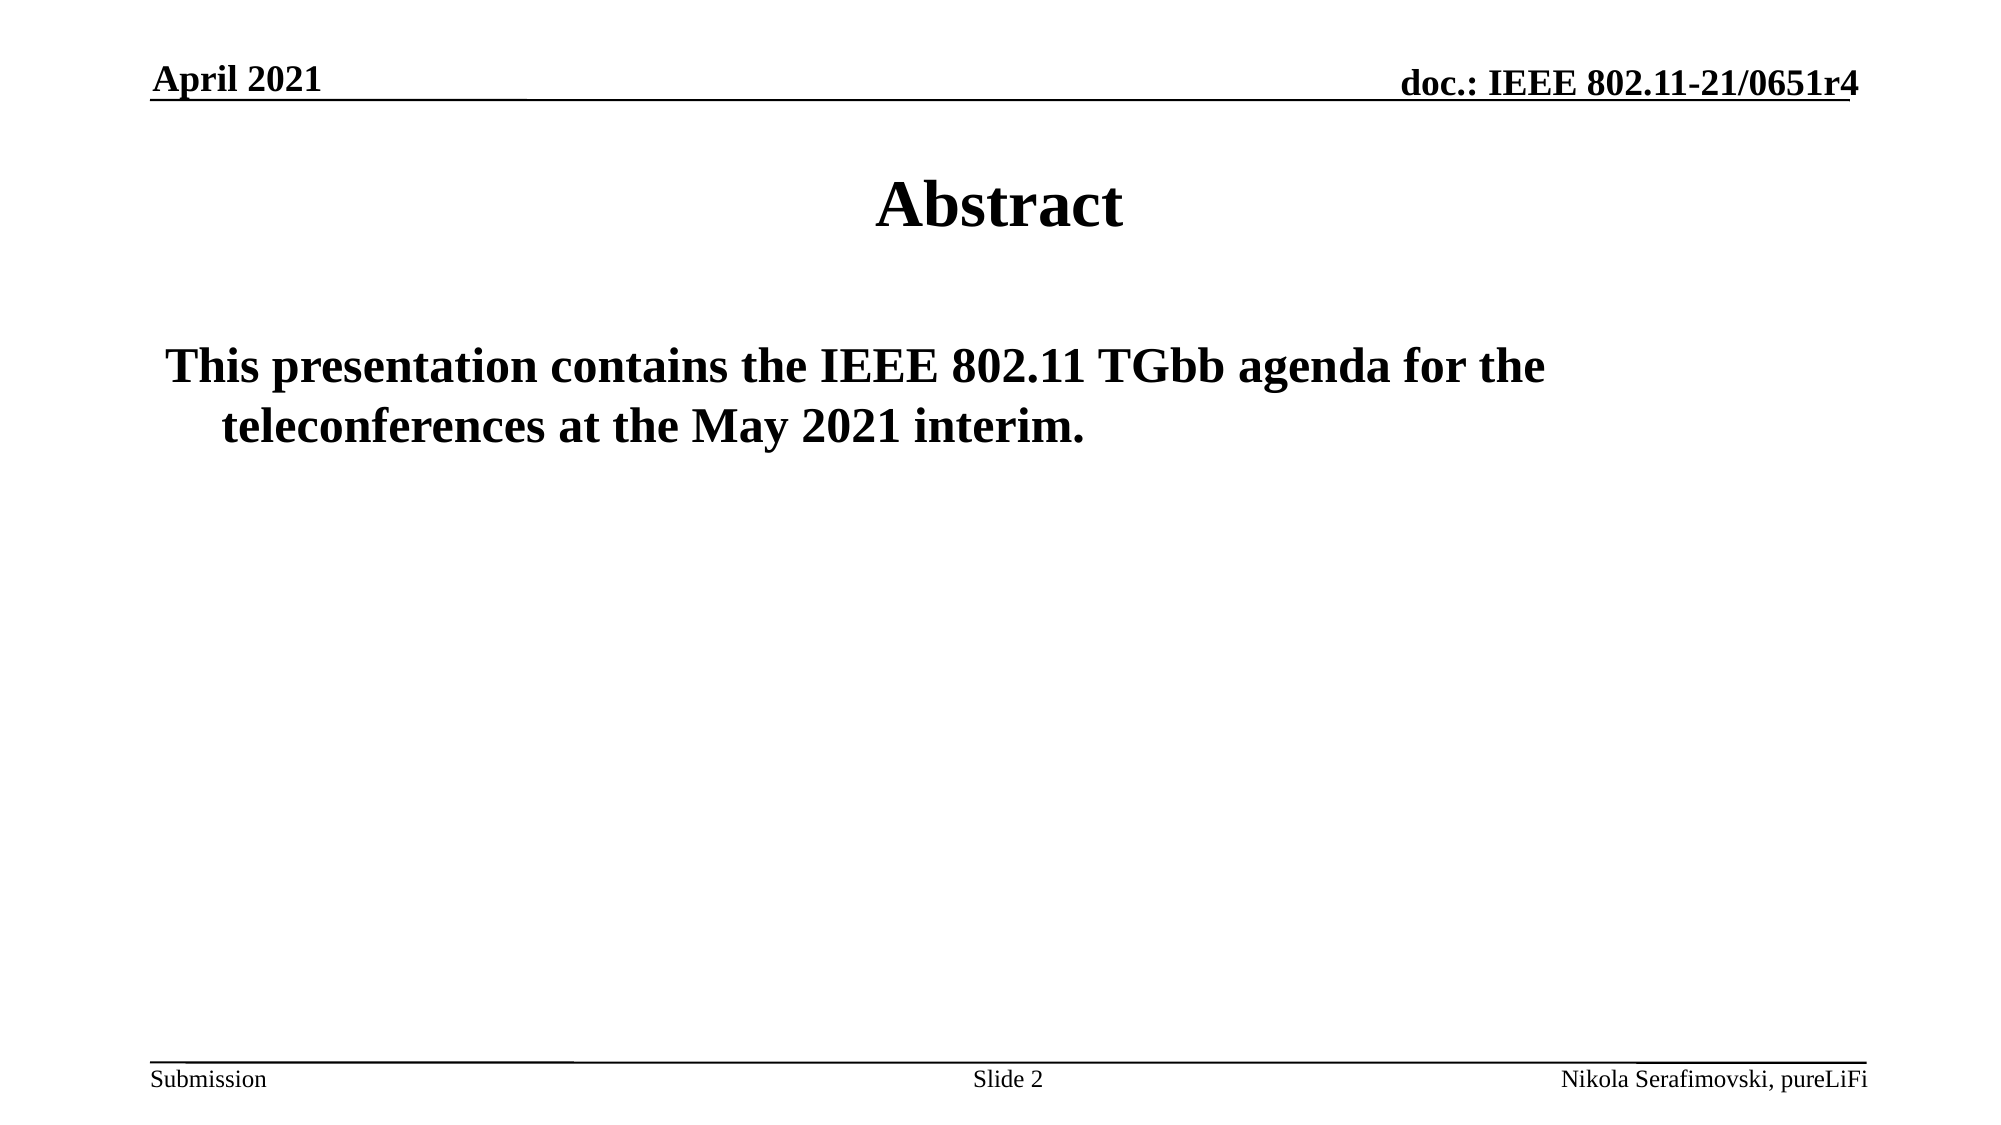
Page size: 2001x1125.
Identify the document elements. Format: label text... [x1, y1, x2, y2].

slide_number Slide 2 [950, 1061, 1067, 1123]
title Abstract [149, 112, 1850, 288]
list This presentation contains the IEEE 802.11 TGbb agenda for the teleconferences at the May 2021 interim. [149, 324, 1850, 1000]
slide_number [152, 54, 563, 100]
footer Nikola Serafimovski, pureLiFi [1171, 1061, 1869, 1093]
